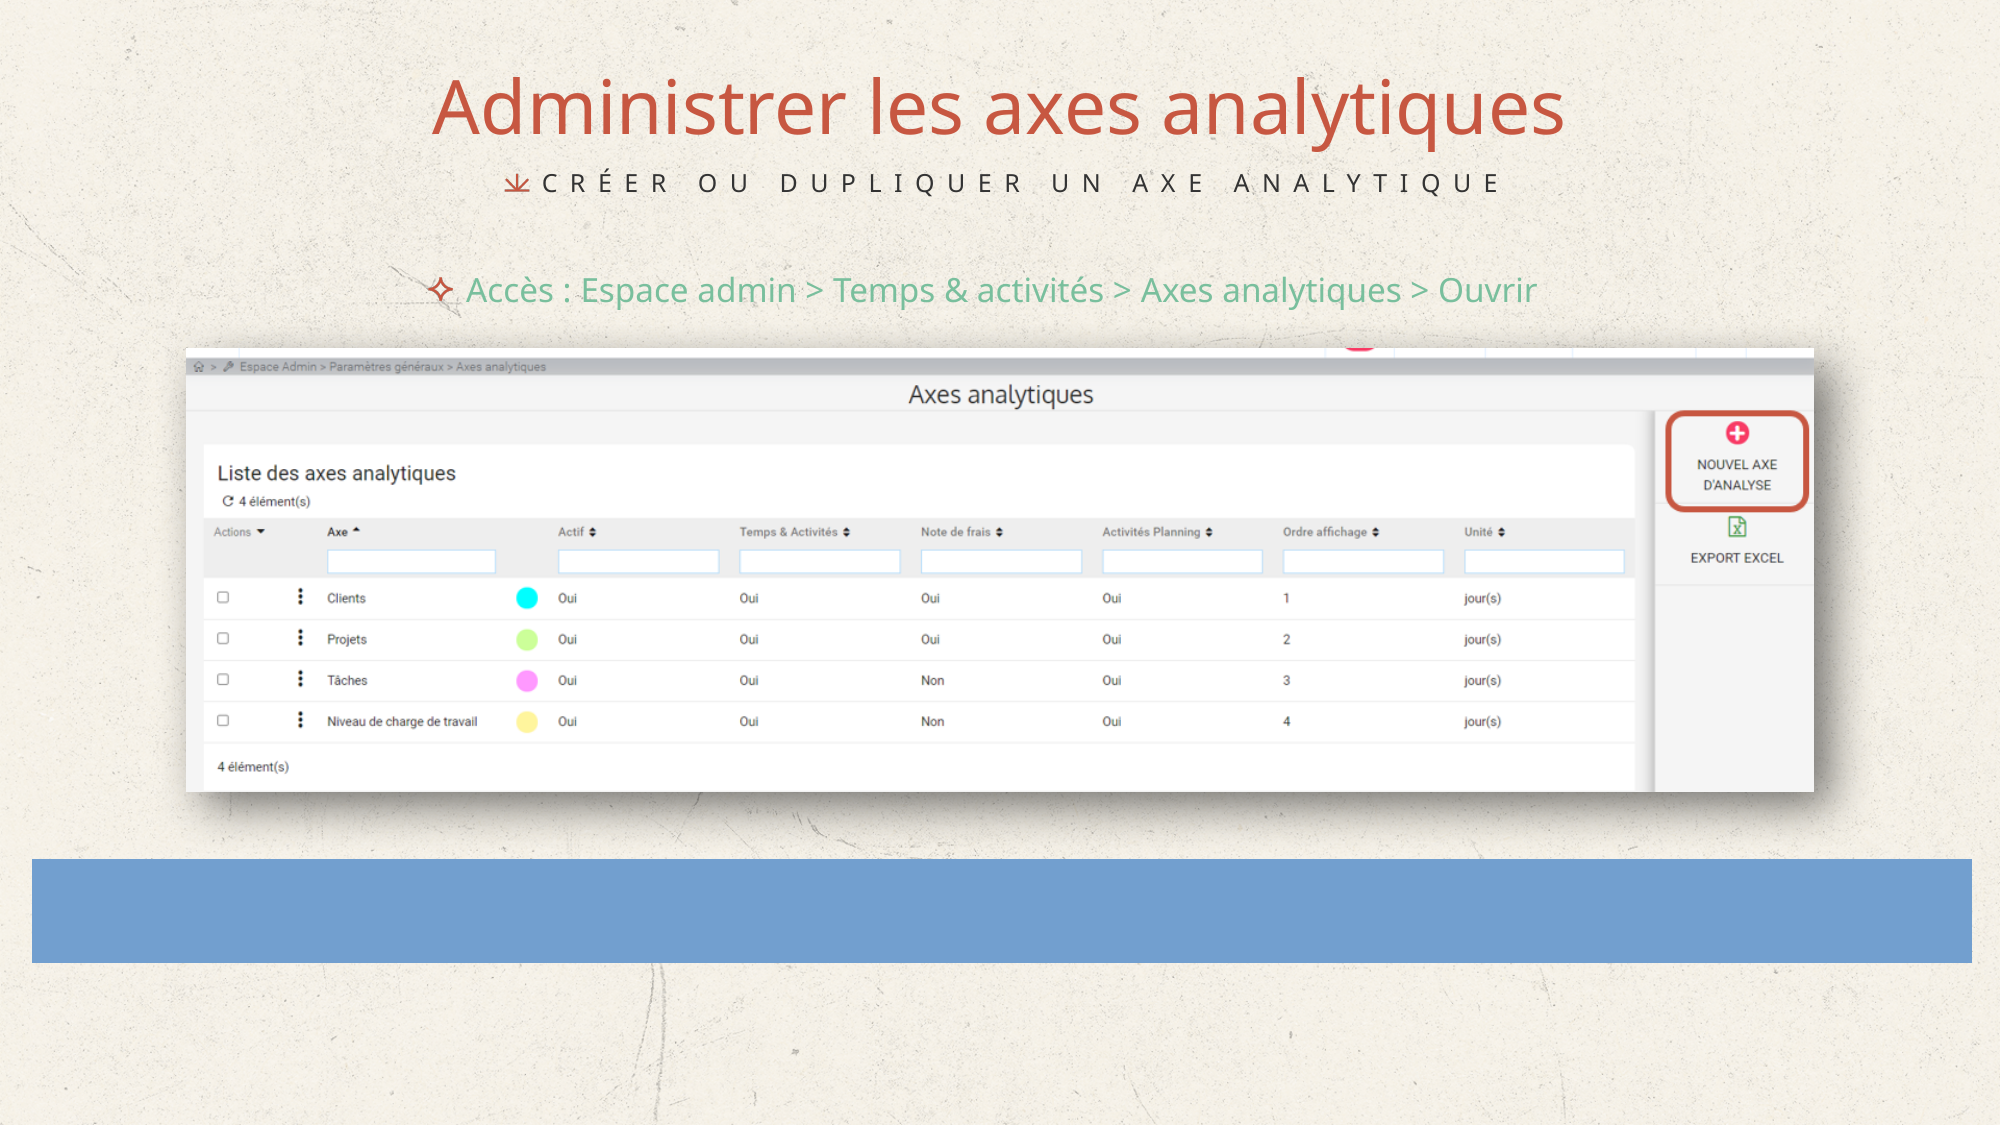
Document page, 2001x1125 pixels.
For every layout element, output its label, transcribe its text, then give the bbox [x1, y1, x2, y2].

title Administrer les axes analytiques [60, 85, 1940, 136]
list Créer ou dupliquer un axe analytique [62, 154, 1942, 224]
picture [428, 277, 453, 301]
picture [0, 0, 2000, 1125]
text_box Accès : Espace admin > Temps & activités > Axes analytiques > Ouvrir [413, 253, 2000, 309]
